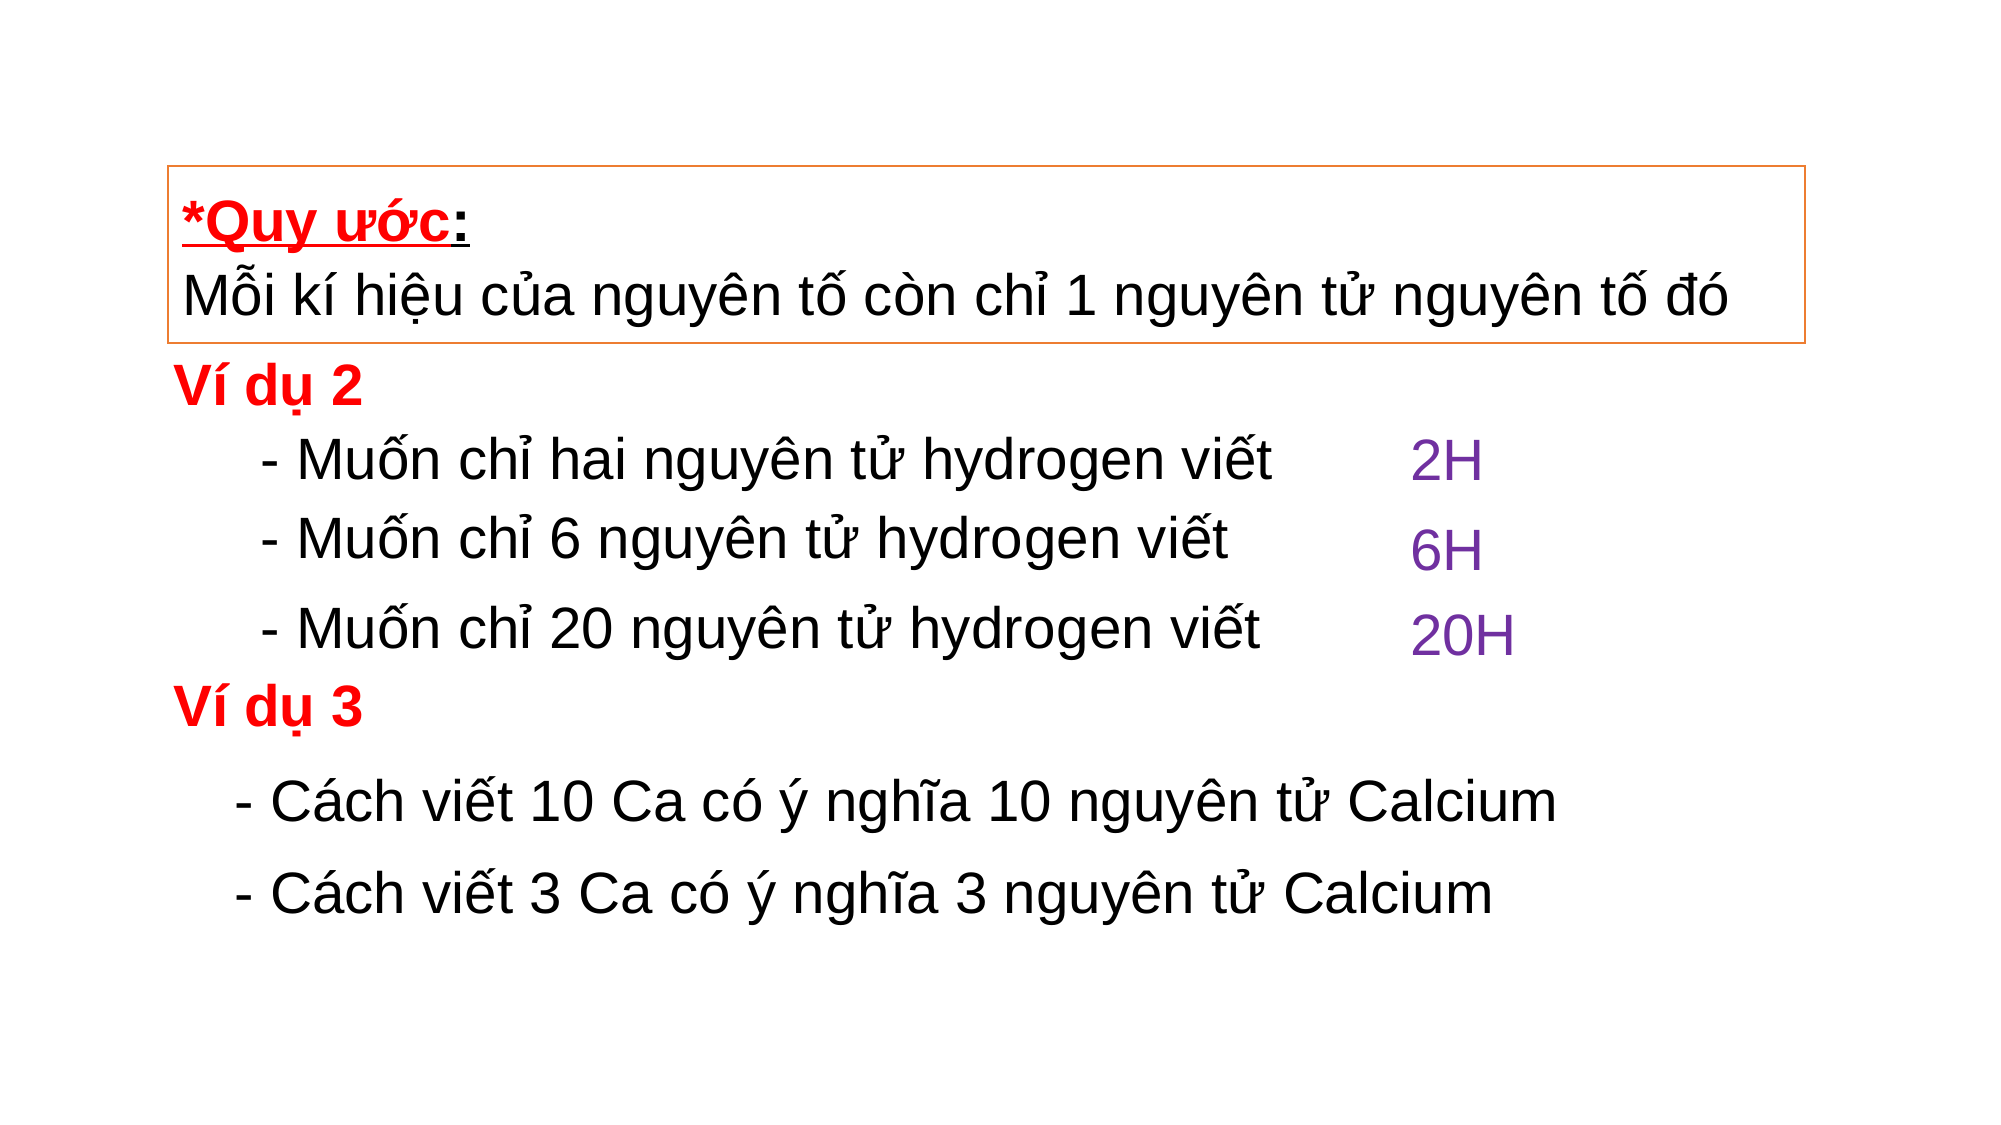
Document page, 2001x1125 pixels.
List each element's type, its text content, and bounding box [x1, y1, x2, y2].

text_box - Cách viết 3 Ca có ý nghĩa 3 nguyên tử Calcium [219, 847, 1737, 933]
text_box 2H [1395, 414, 1558, 500]
text_box - Cách viết 10 Ca có ý nghĩa 10 nguyên tử Calcium [219, 755, 1737, 840]
text_box Ví dụ 2 [158, 338, 359, 420]
text_box Ví dụ 3 [158, 659, 397, 747]
text_box 6H [1395, 504, 1558, 589]
text_box - Muốn chỉ 6 nguyên tử hydrogen viết [245, 492, 1316, 578]
text_box 20H [1395, 589, 1558, 675]
text_box - Muốn chỉ hai nguyên tử hydrogen viết [245, 413, 1361, 499]
text_box - Muốn chỉ 20 nguyên tử hydrogen viết [245, 582, 1288, 668]
text_box *Quy ước: Mỗi kí hiệu của nguyên tố còn chỉ 1 nguyên tử nguyên tố đó [167, 165, 1806, 344]
